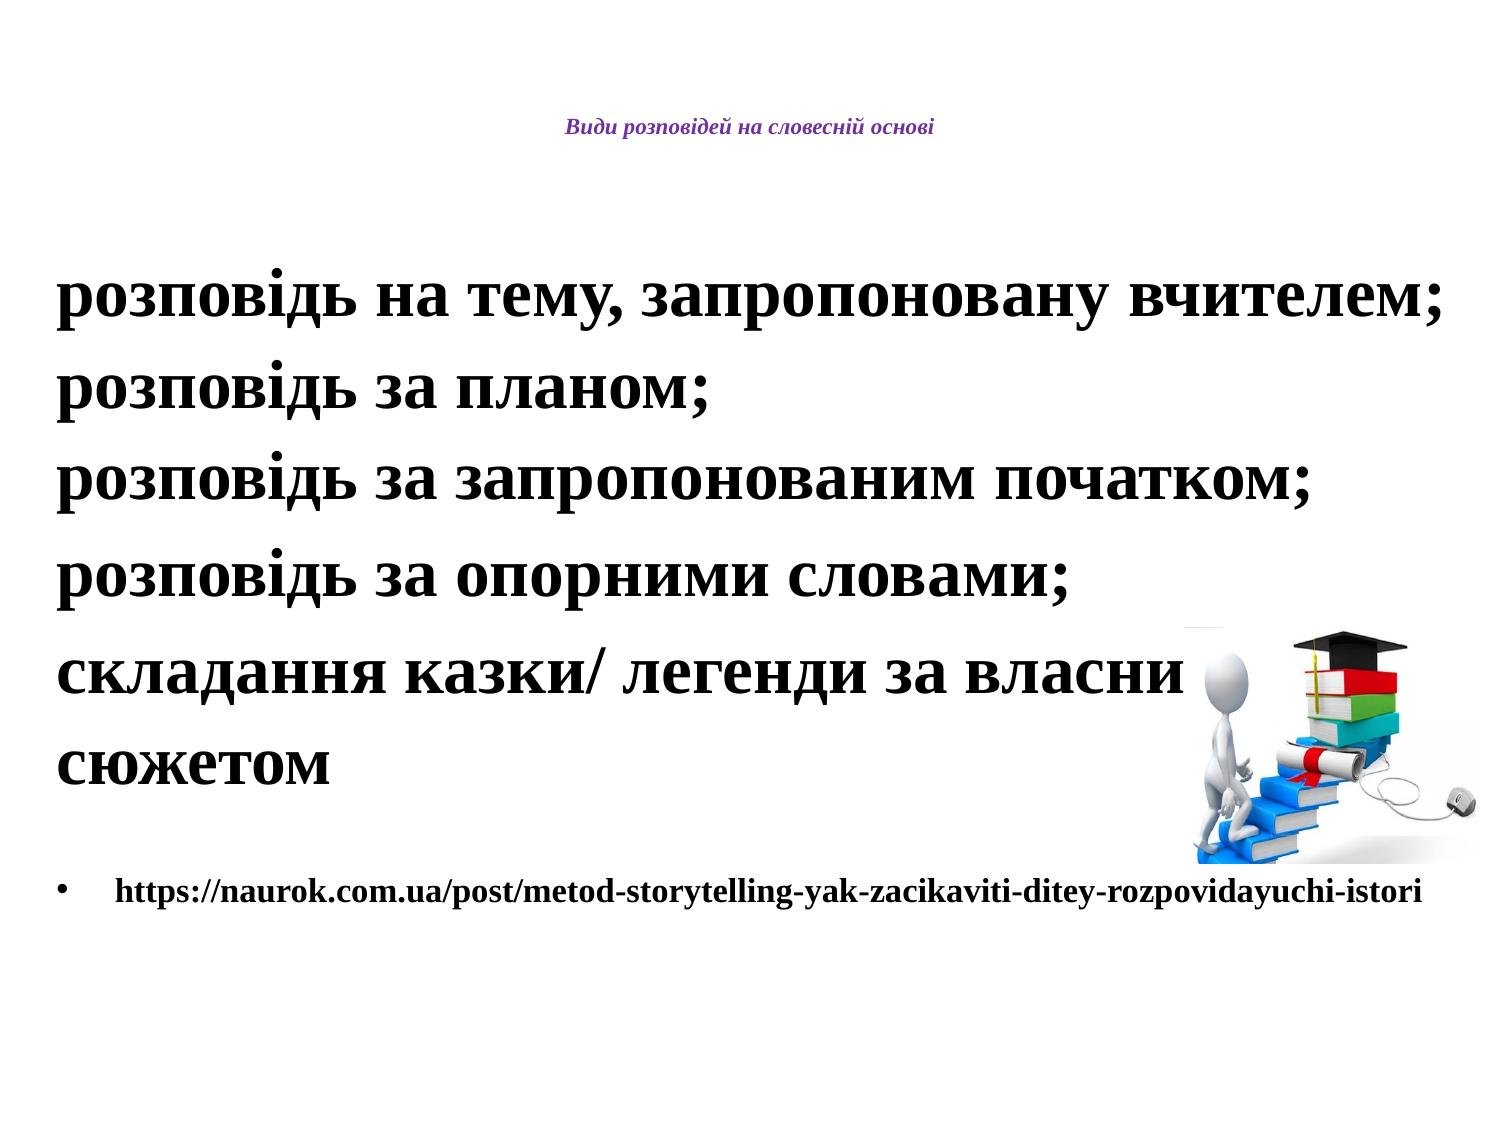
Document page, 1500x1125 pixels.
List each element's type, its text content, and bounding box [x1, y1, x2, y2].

picture [1185, 626, 1482, 864]
list розповідь на тему, запропоновану вчителем; розповідь за планом; розповідь за запропонованим початком; розповідь за опорними словами; складання казки/ легенди за власним сюжетом Посилання https://naurok.com.ua/post/metod-storytelling-yak-zacikaviti-ditey-rozpovidayuchi-istori [41, 231, 1483, 1017]
title Види розповідей на словесній основі [75, 45, 1425, 231]
